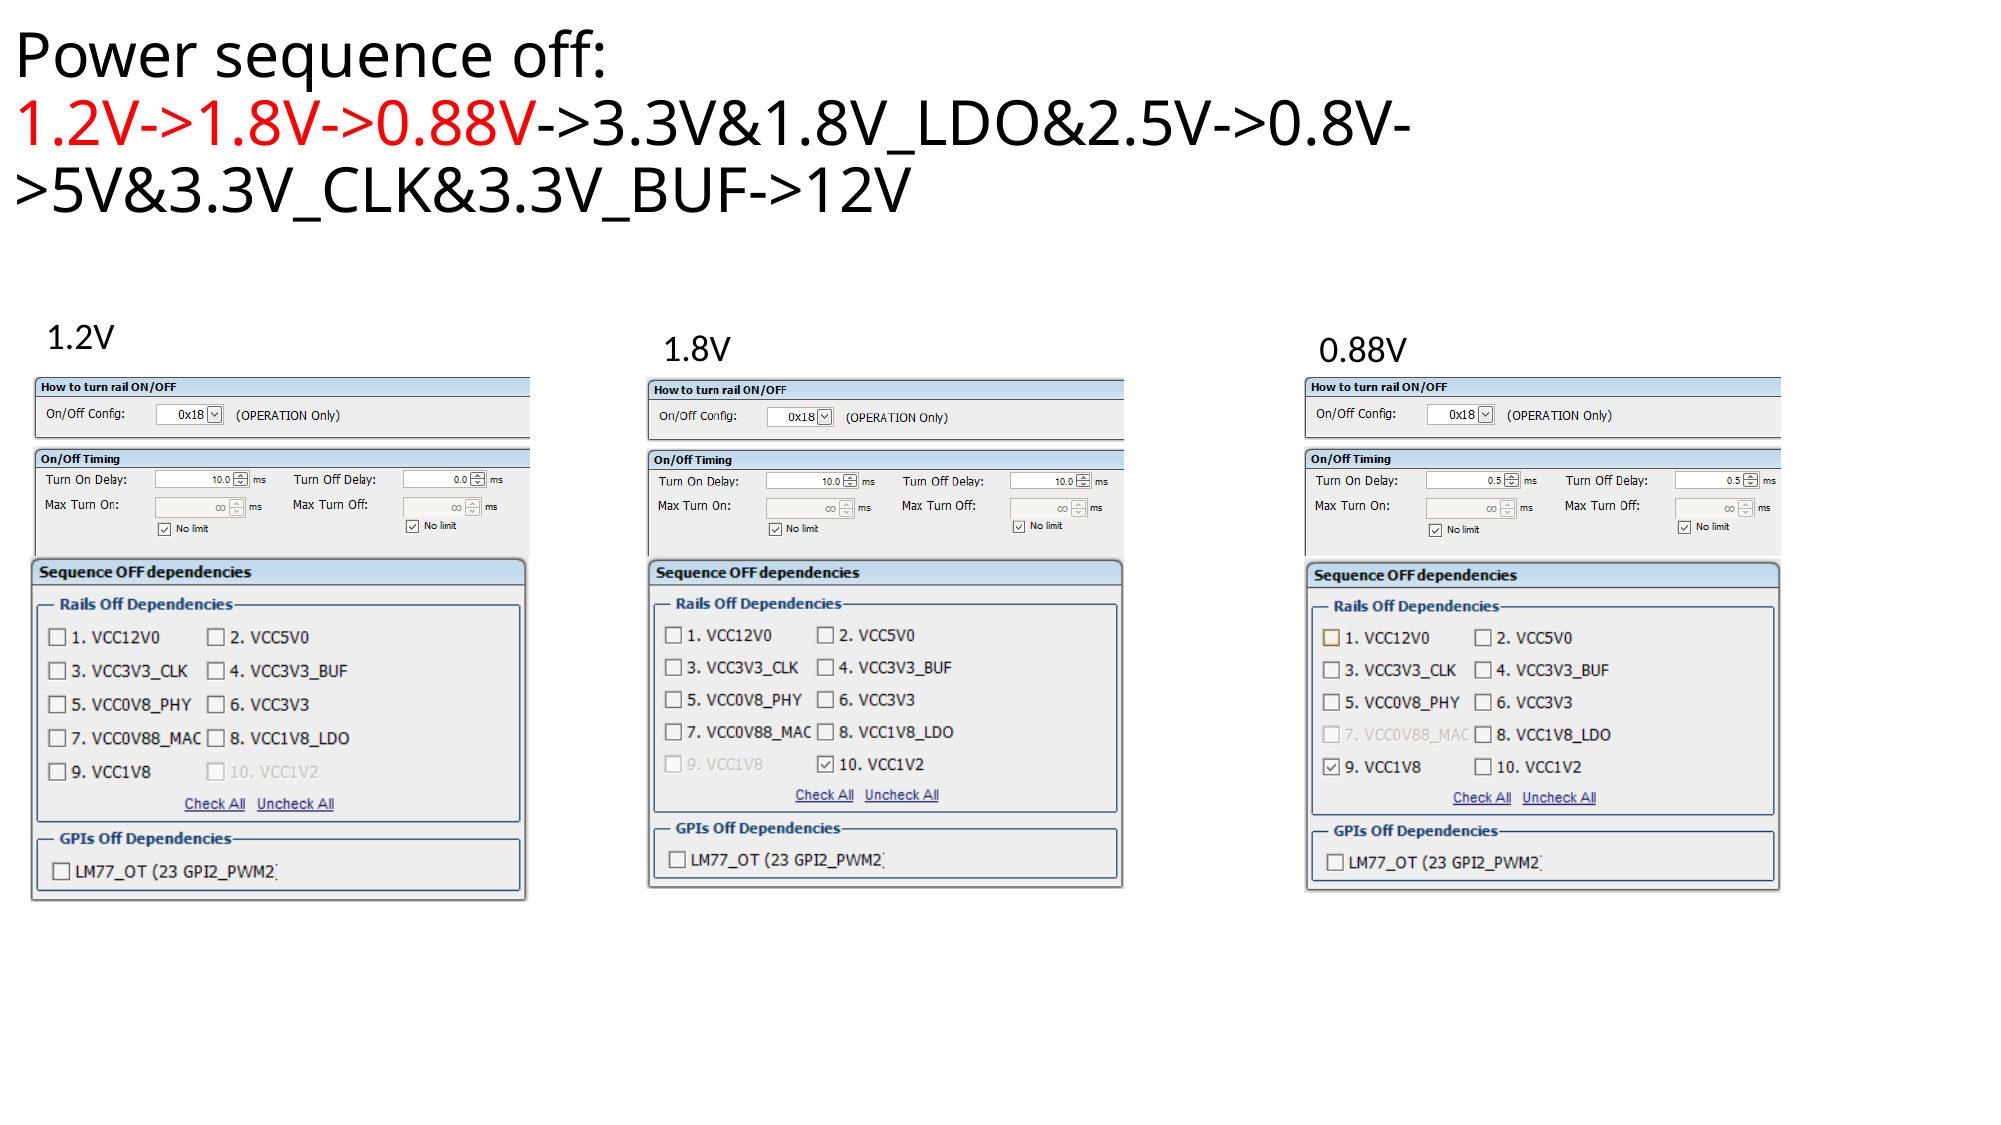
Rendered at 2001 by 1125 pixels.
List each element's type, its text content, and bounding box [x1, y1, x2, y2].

text_box Power sequence off: 1.2V->1.8V->0.88V->3.3V&1.8V_LDO&2.5V->0.8V->5V&3.3V_CLK&3.3V_BUF->12V [0, 16, 2000, 234]
text_box 0.88V [1304, 317, 1423, 377]
text_box 1.8V [647, 316, 746, 377]
picture [30, 377, 530, 902]
text_box 1.2V [31, 304, 130, 365]
picture [646, 377, 1124, 889]
picture [1304, 377, 1781, 893]
